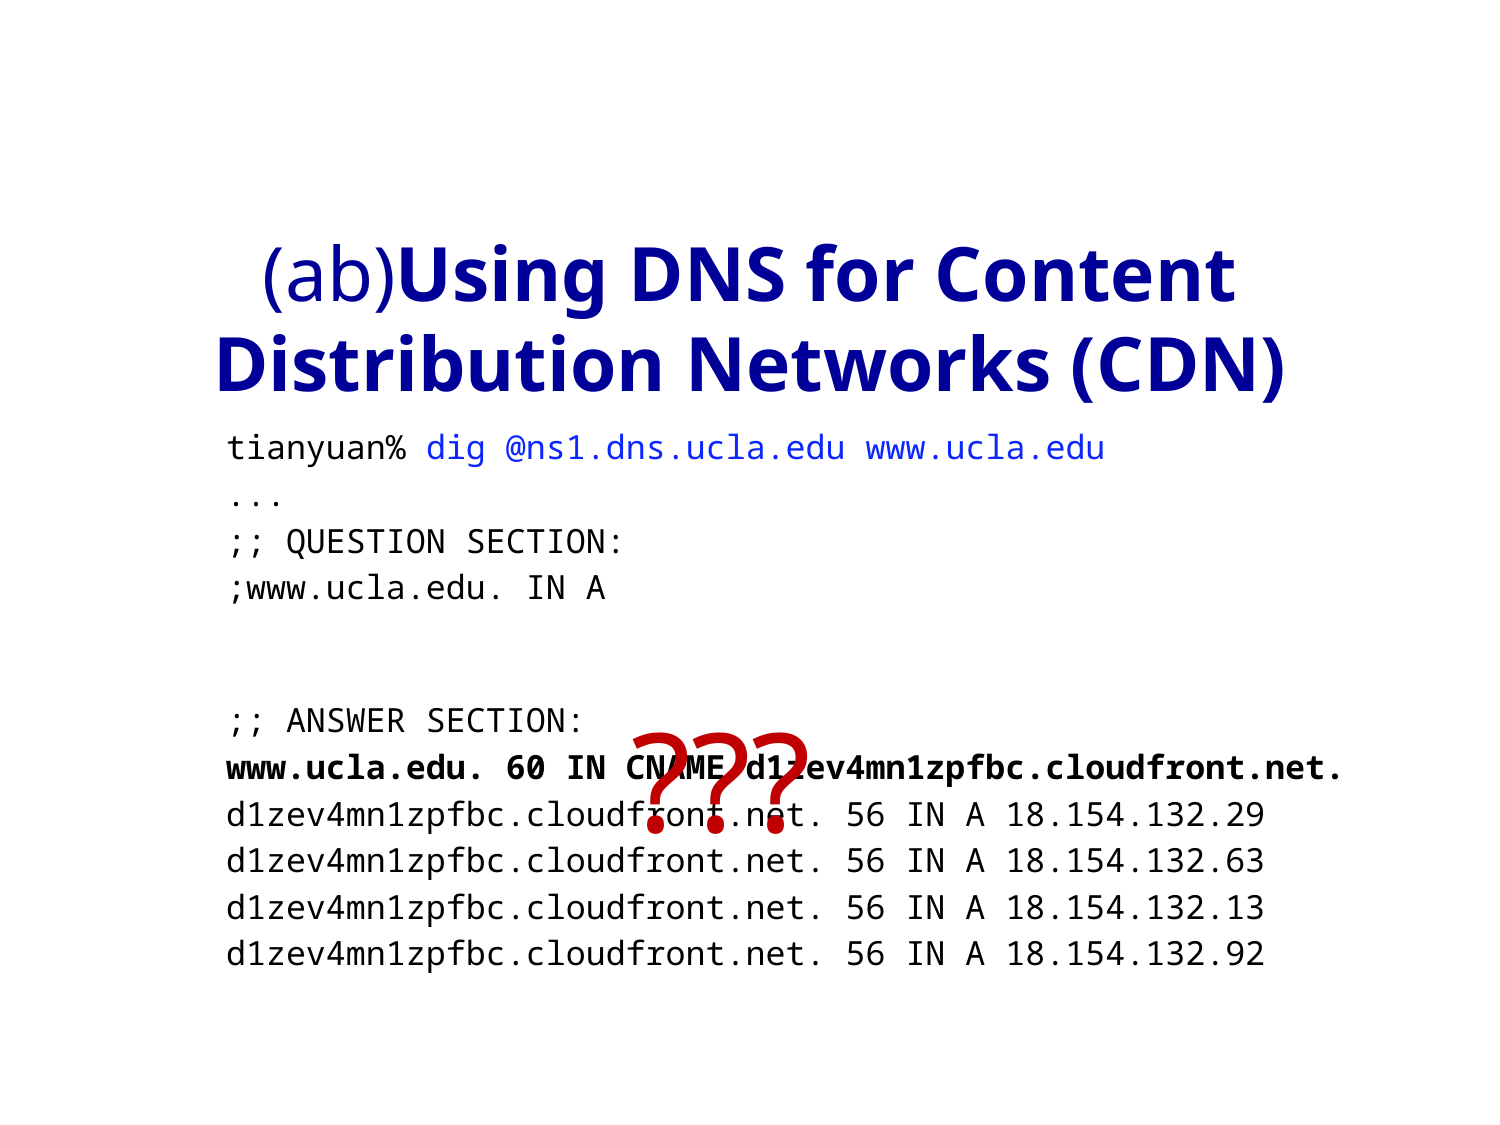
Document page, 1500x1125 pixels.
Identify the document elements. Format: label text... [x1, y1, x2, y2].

text_box ??? [617, 687, 931, 867]
text_box tianyuan% dig @ns1.dns.ucla.edu www.ucla.edu ... ;; QUESTION SECTION: ;www.ucla.edu. IN A ;; ANSWER SECTION: www.ucla.edu. 60 IN CNAME d1zev4mn1zpfbc.cloudfront.net. d1zev4mn1zpfbc.cloudfront.net. 56 IN A 18.154.132.29 d1zev4mn1zpfbc.cloudfront.net. 56 IN A 18.154.132.63 d1zev4mn1zpfbc.cloudfront.net. 56 IN A 18.154.132.13 d1zev4mn1zpfbc.cloudfront.net. 56 IN A 18.154.132.92 [211, 419, 1487, 1073]
title (ab)Using DNS for Content Distribution Networks (CDN) [112, 195, 1388, 438]
